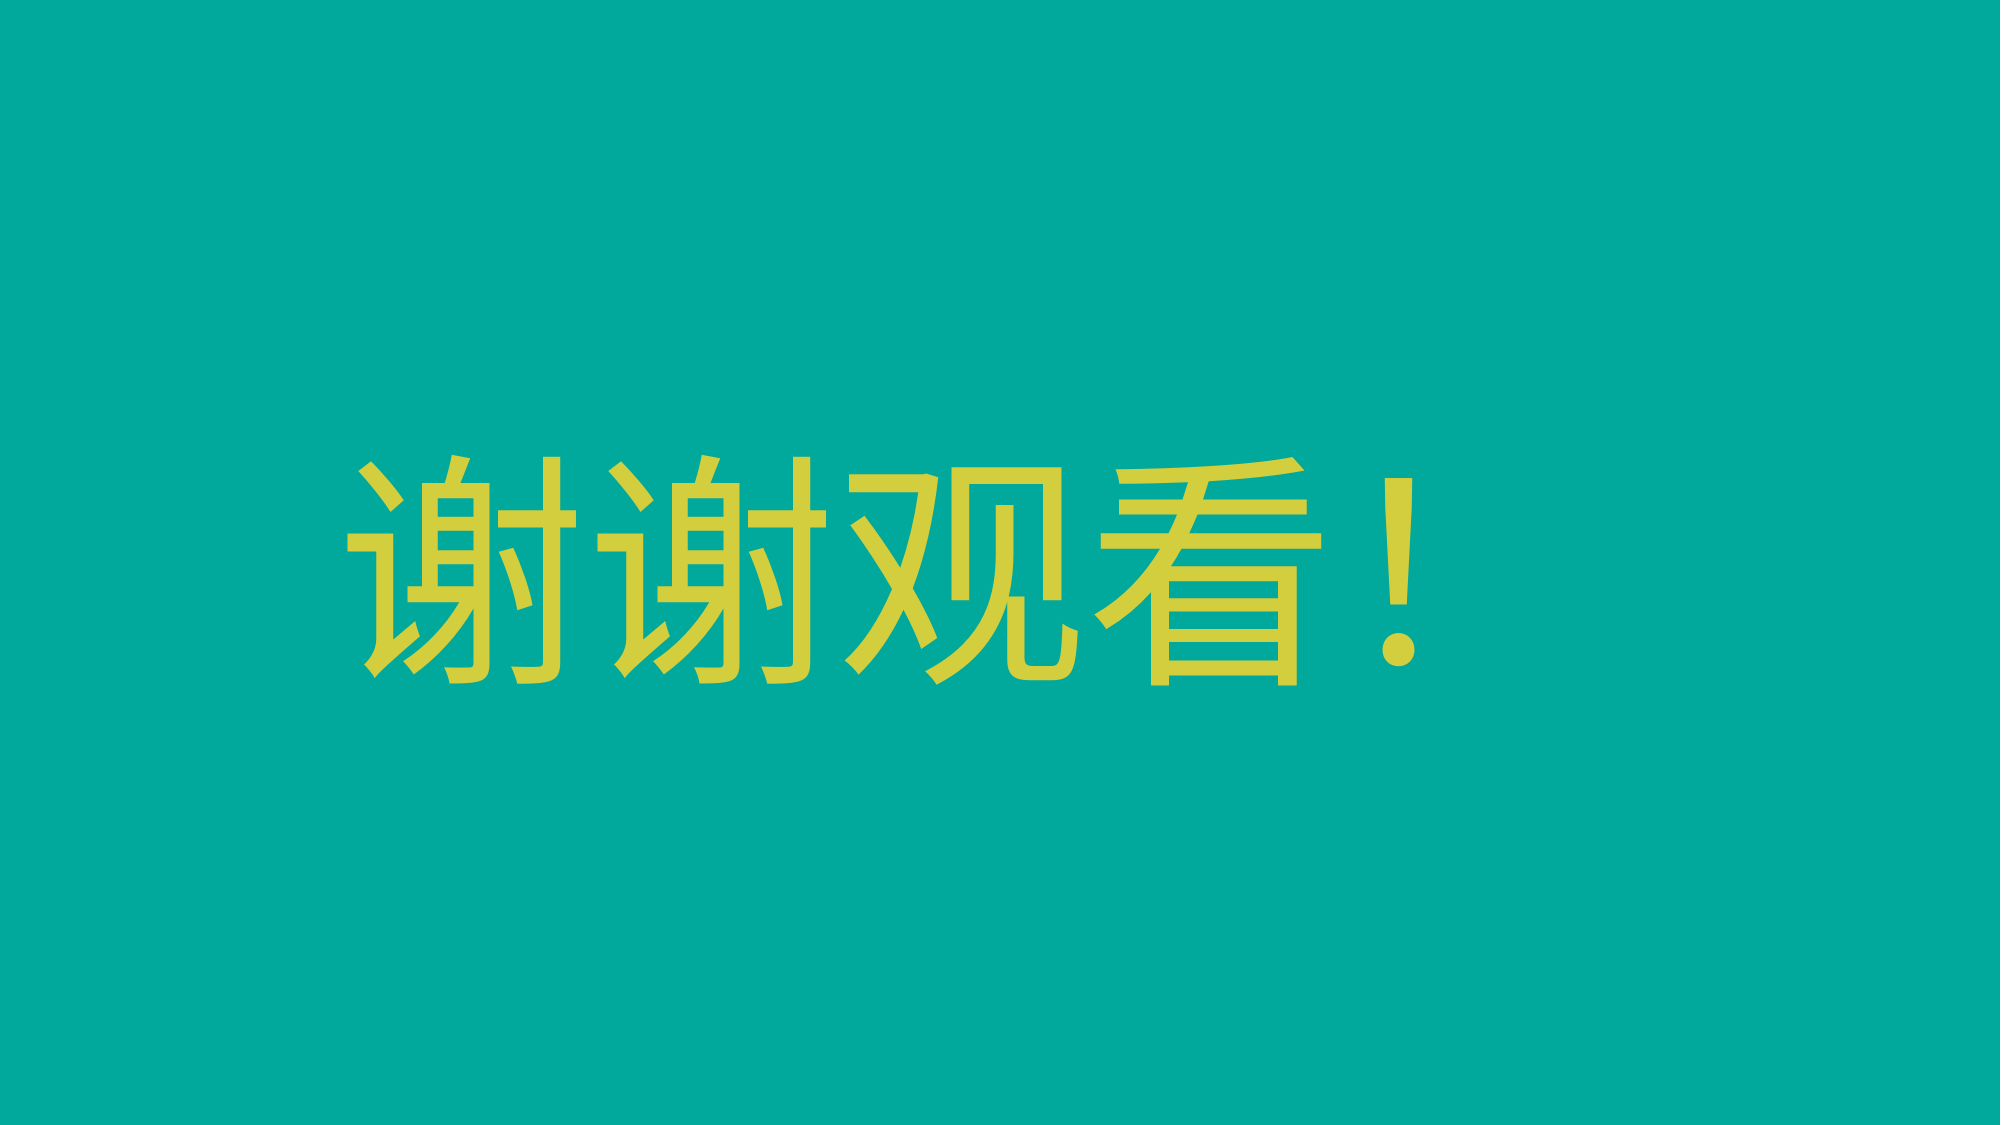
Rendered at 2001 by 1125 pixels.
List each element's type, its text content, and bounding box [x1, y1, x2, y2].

text_box 谢谢观看！ [321, 407, 1602, 723]
